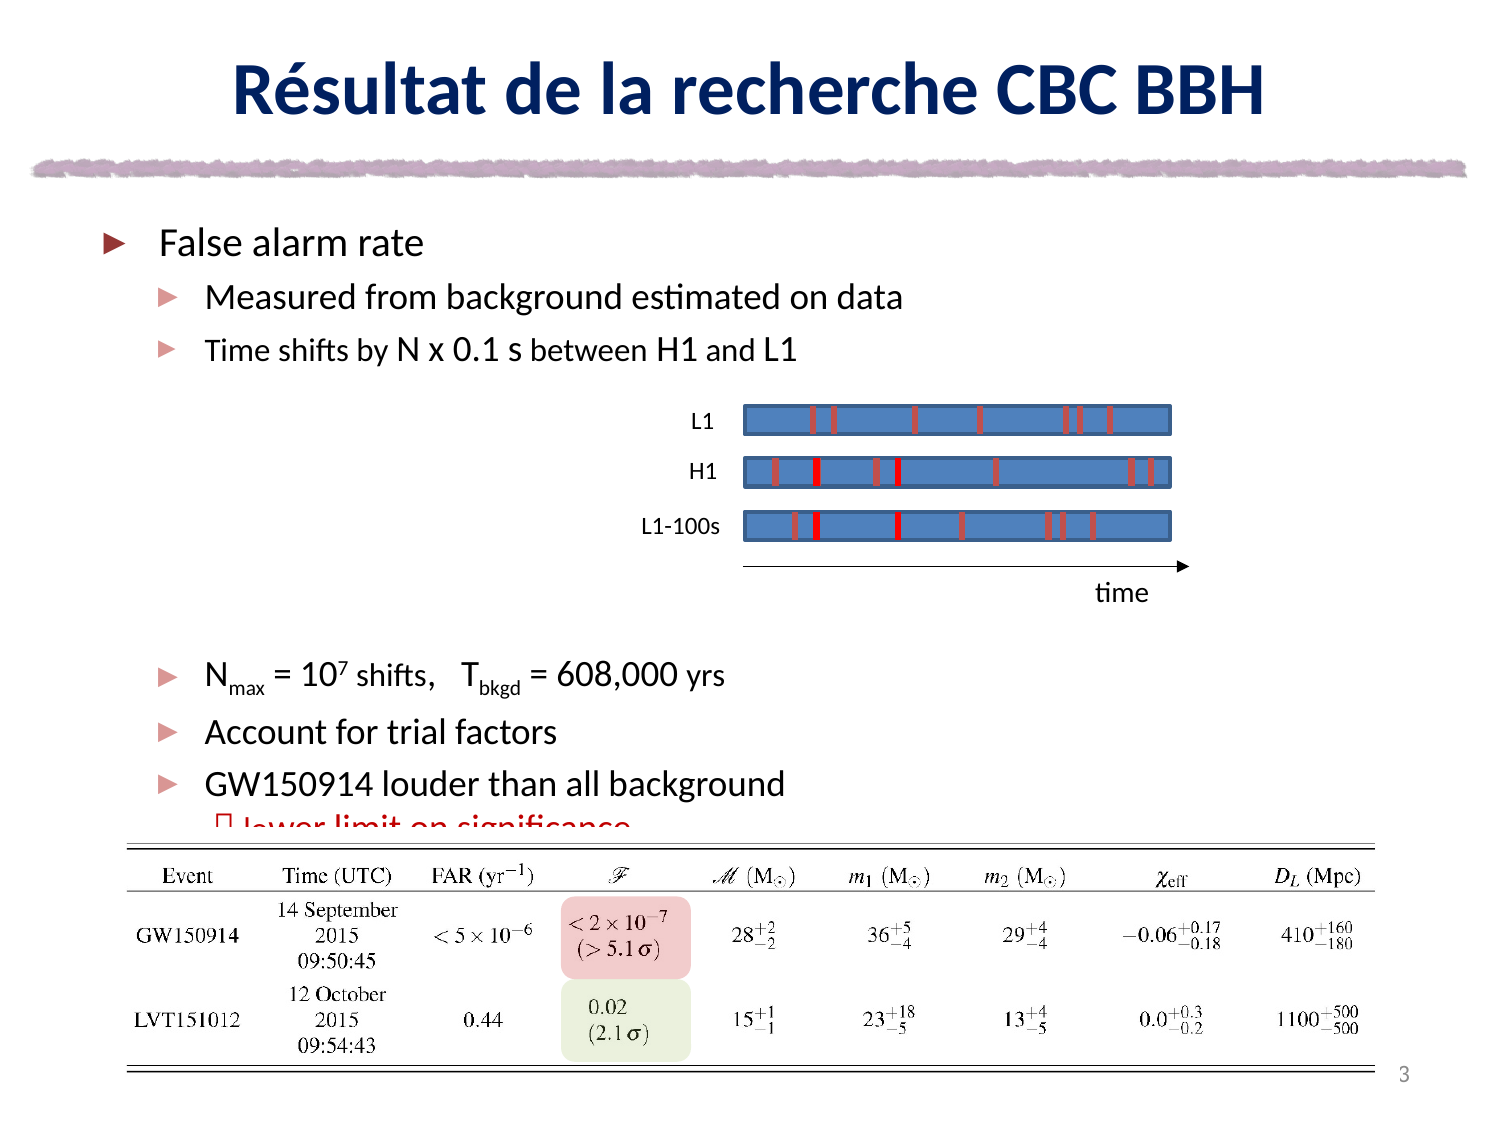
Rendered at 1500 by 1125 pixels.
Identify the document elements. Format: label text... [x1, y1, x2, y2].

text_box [674, 396, 1211, 618]
title Résultat de la recherche CBC BBH [75, 7, 1425, 161]
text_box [816, 457, 898, 541]
list False alarm rate Measured from background estimated on data Time shifts by N x 0.1 s between H1 and L1 Nmax = 107 shifts, Tbkgd = 608,000 yrs Account for trial factors GW150914 louder than all background  lower limit on significance [88, 208, 1424, 858]
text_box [626, 502, 819, 549]
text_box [98, 826, 1400, 1095]
slide_number 23 [1400, 1042, 1425, 1103]
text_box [895, 502, 1171, 549]
